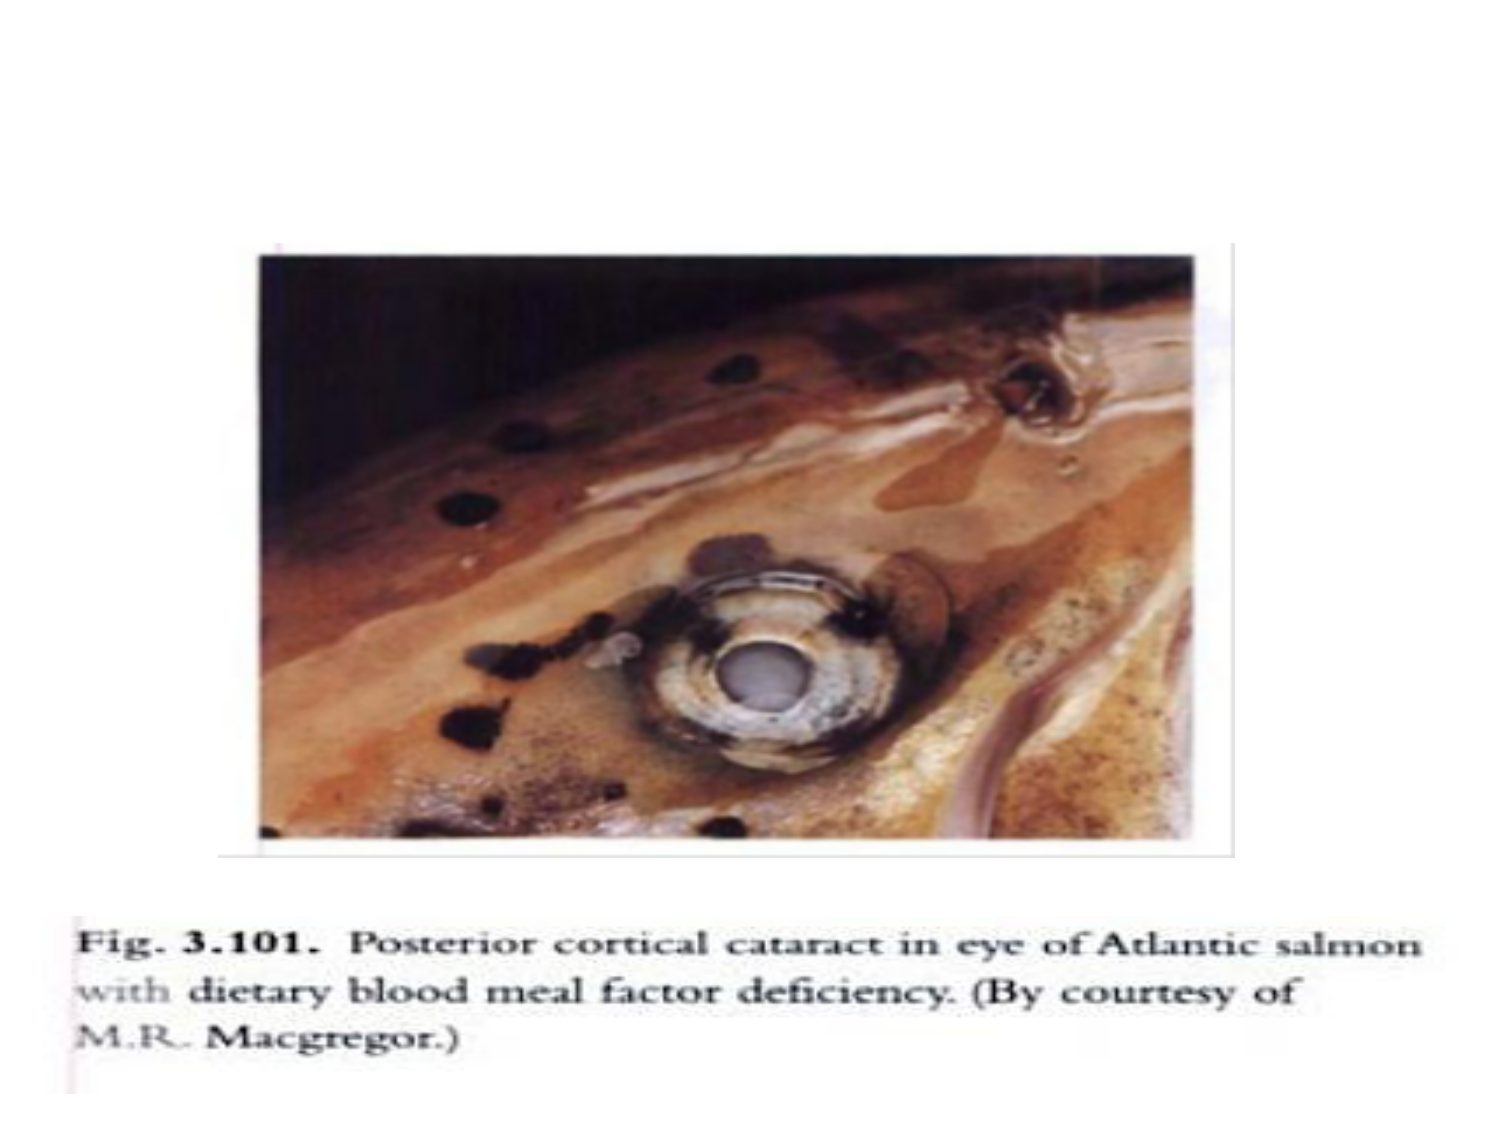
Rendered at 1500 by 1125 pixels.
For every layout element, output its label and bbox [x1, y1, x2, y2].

picture [41, 916, 1459, 1095]
list [218, 243, 1235, 858]
